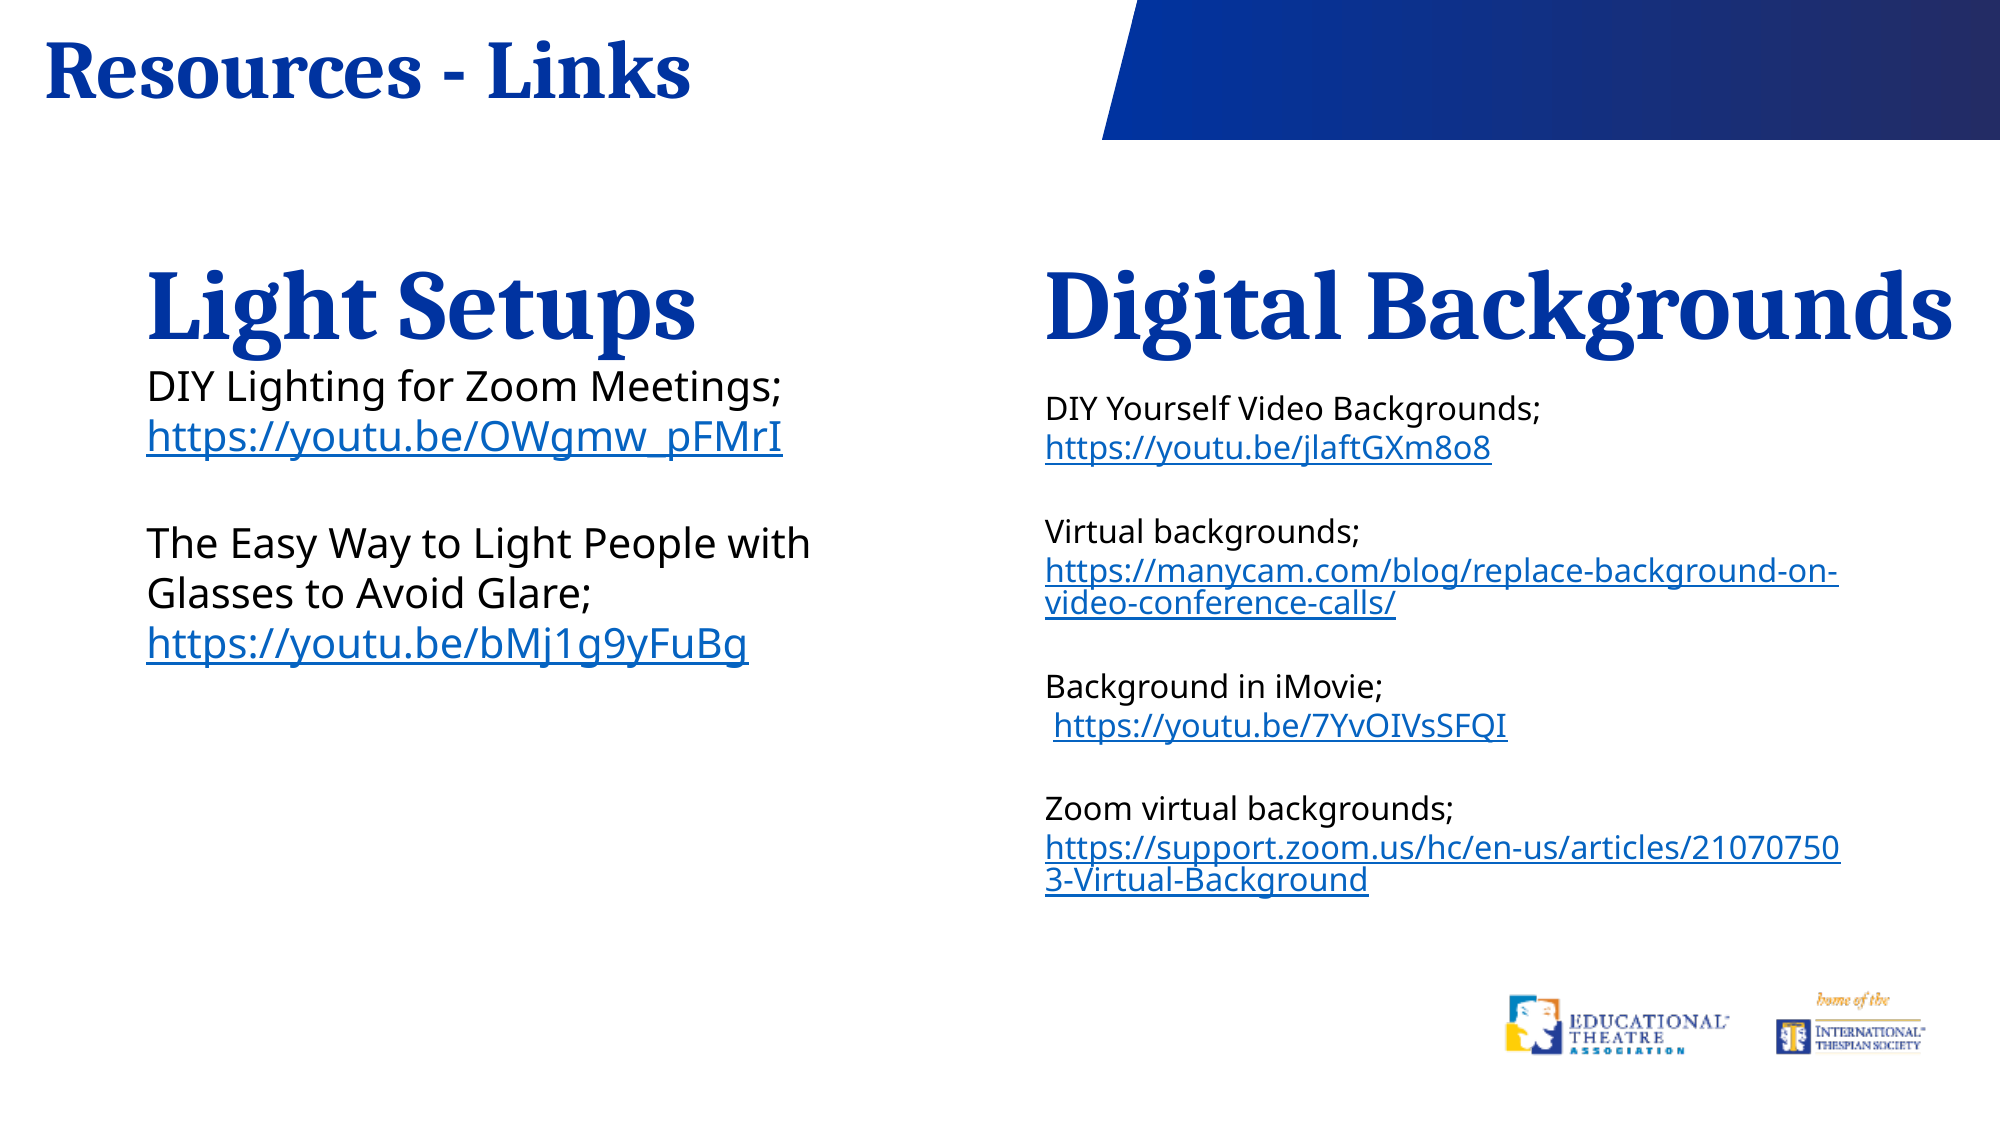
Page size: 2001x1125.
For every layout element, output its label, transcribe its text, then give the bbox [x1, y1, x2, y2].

list Light Setups [131, 245, 963, 351]
list DIY Lighting for Zoom Meetings; https://youtu.be/OWgmw_pFMrI The Easy Way to Light People with Glasses to Avoid Glare; https://youtu.be/bMj1g9yFuBg [131, 351, 963, 822]
list DIY Yourself Video Backgrounds; https://youtu.be/jlaftGXm8o8 Virtual backgrounds; https://manycam.com/blog/replace-background-on-video-conference-calls/ Background in iMovie; https://youtu.be/7YvOIVsSFQI Zoom virtual backgrounds; https://support.zoom.us/hc/en-us/articles/210707503-Virtual-Background [1029, 380, 1862, 851]
list Resources - Links [29, 19, 1157, 146]
list Digital Backgrounds [1029, 245, 2000, 352]
picture [1427, 927, 2001, 1125]
